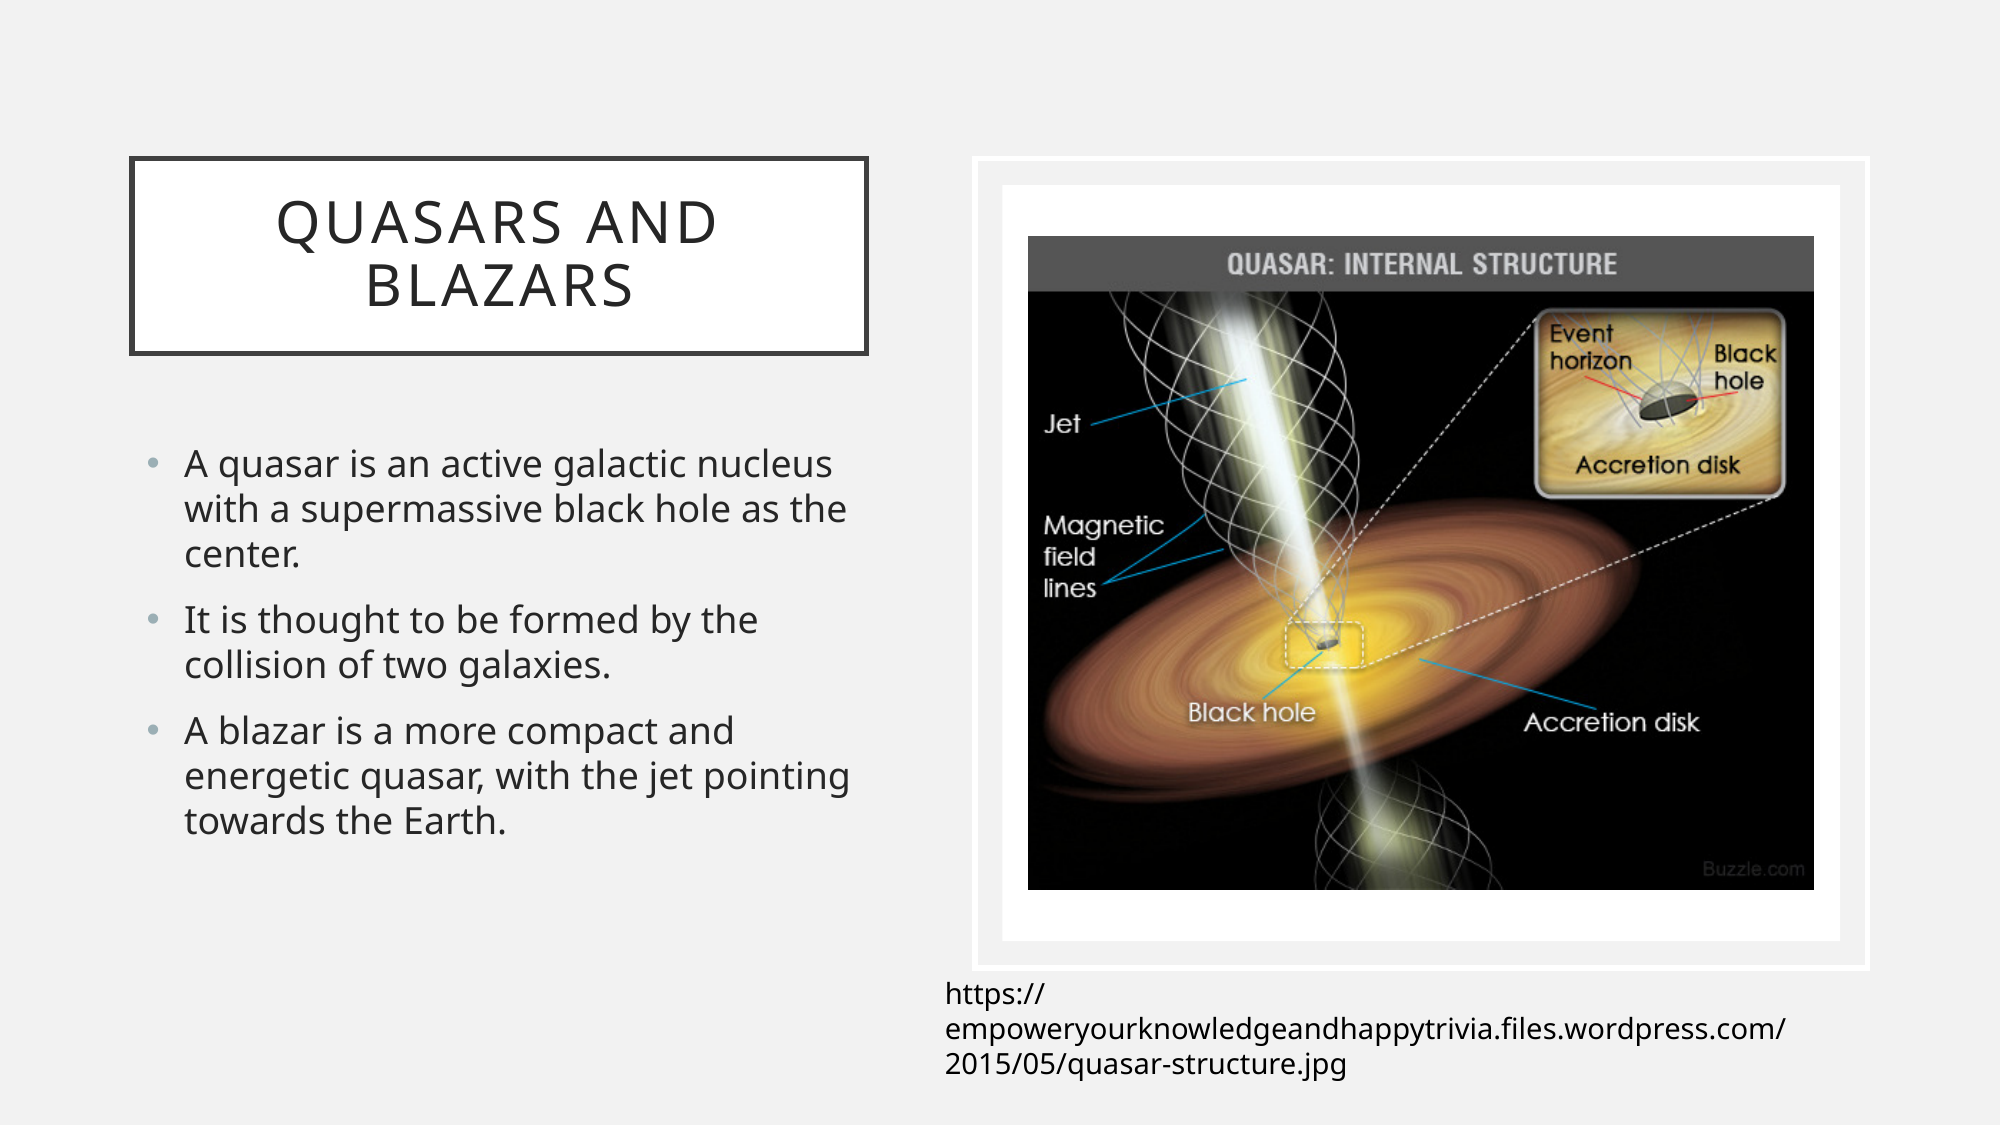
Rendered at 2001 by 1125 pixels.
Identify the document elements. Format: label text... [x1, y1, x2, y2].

text_box [1001, 184, 1841, 942]
picture [1028, 236, 1814, 890]
text_box https://empoweryourknowledgeandhappytrivia.files.wordpress.com/2015/05/quasar-structure.jpg [930, 967, 1918, 1088]
list A quasar is an active galactic nucleus with a supermassive black hole as the center. It is thought to be formed by the collision of two galaxies. A blazar is a more compact and energetic quasar, with the jet pointing towards the Earth. [131, 432, 869, 968]
text_box [974, 157, 1868, 967]
title Quasars and blazars [129, 156, 869, 356]
